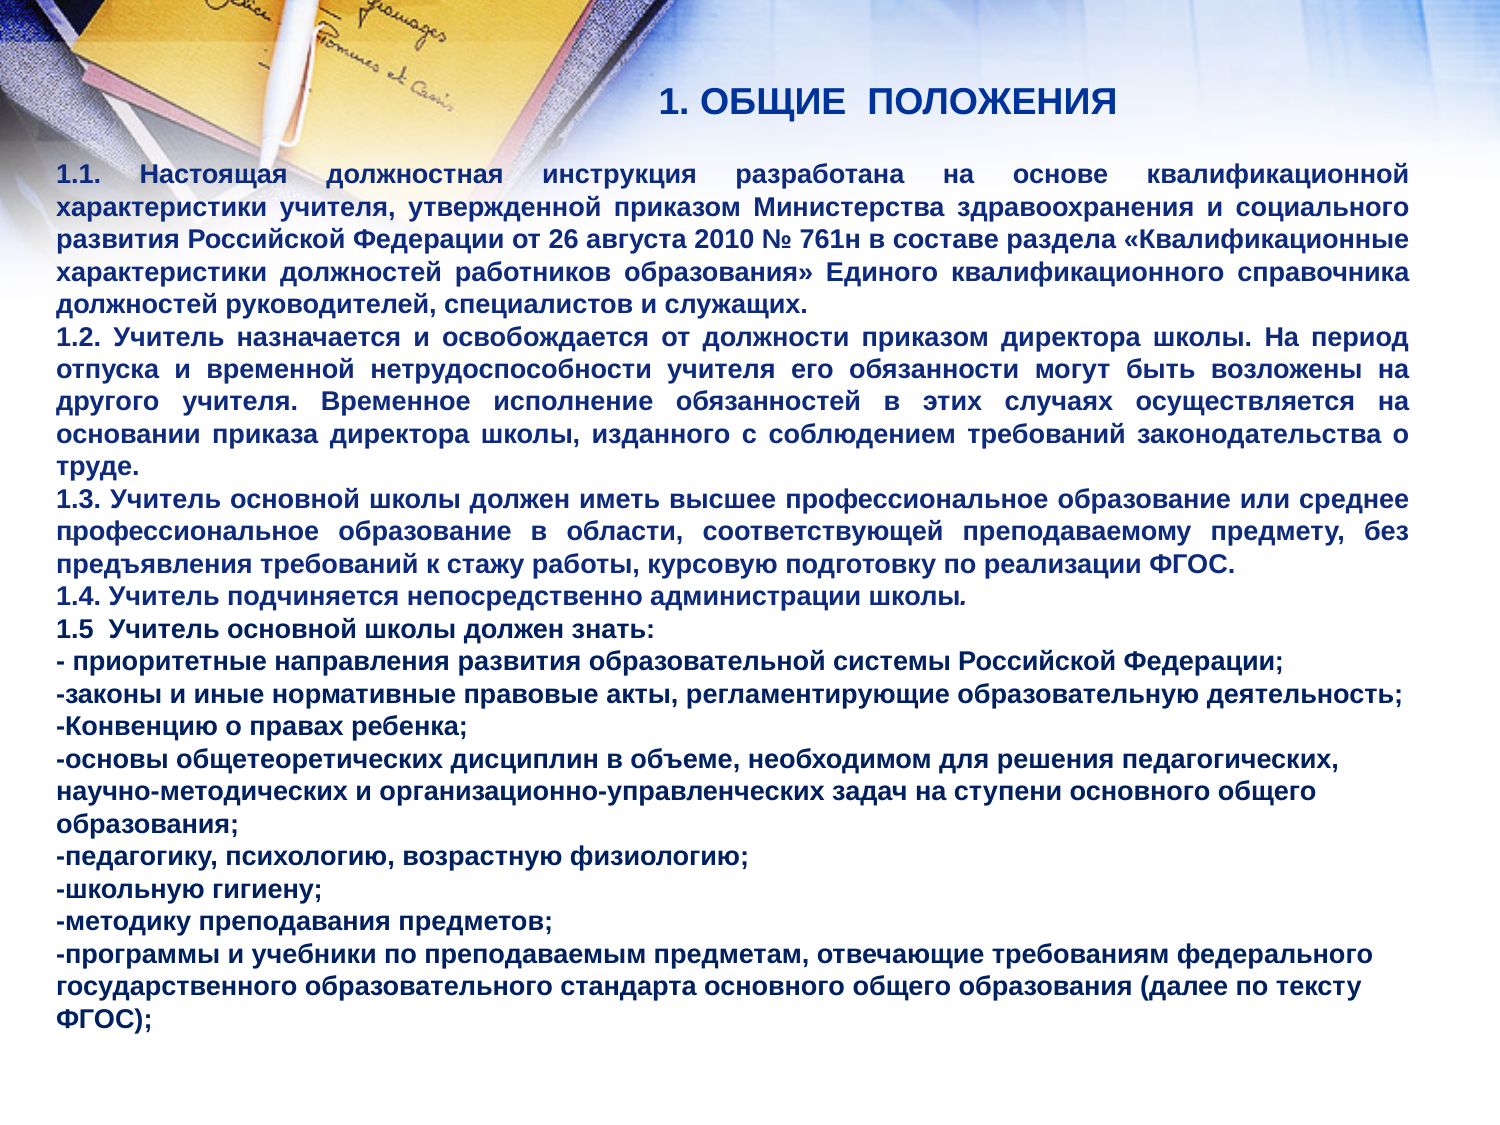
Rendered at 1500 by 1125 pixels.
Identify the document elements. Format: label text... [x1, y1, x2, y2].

title 1. ОБЩИЕ ПОЛОЖЕНИЯ [454, 18, 1282, 126]
text_box - [53, 515, 1447, 558]
picture [0, 0, 1500, 1125]
text_box 1.1. Настоящая должностная инструкция разработана на основе квалификационной характеристики учителя, утвержденной приказом Министерства здравоохранения и социального развития Российской Федерации от 26 августа 2010 № 761н в составе раздела «Квалификационные характеристики должностей работников образования» Единого квалификационного справочника должностей руководителей, специалистов и служащих. 1.2. Учитель назначается и освобождается от должности приказом директора школы. На период отпуска и временной нетрудоспособности учителя его обязанности могут быть возложены на другого учителя. Временное исполнение обязанностей в этих случаях осуществляется на основании приказа директора школы, изданного с соблюдением требований законодательства о труде. 1.3. Учитель основной школы должен иметь высшее профессиональное образование или среднее профессиональное образование в области, соответствующей преподаваемому предмету, без предъявления требований к стажу работы, курсовую подготовку по реализации ФГОС. 1.4. Учитель подчиняется непосредственно администрации школы. 1.5 Учитель основной школы должен знать: - приоритетные направления развития образовательной системы Российской Федерации; -законы и иные нормативные правовые акты, регламентирующие образовательную деятельность; -Конвенцию о правах ребенка; -основы общетеоретических дисциплин в объеме, необходимом для решения педагогических, научно-методических и организационно-управленческих задач на ступени основного общего образования; -педагогику, психологию, возрастную физиологию; -школьную гигиену; -методику преподавания предметов; -программы и учебники по преподаваемым предметам, отвечающие требованиям федерального государственного образовательного стандарта основного общего образования (далее по тексту ФГОС); [41, 149, 1424, 1125]
